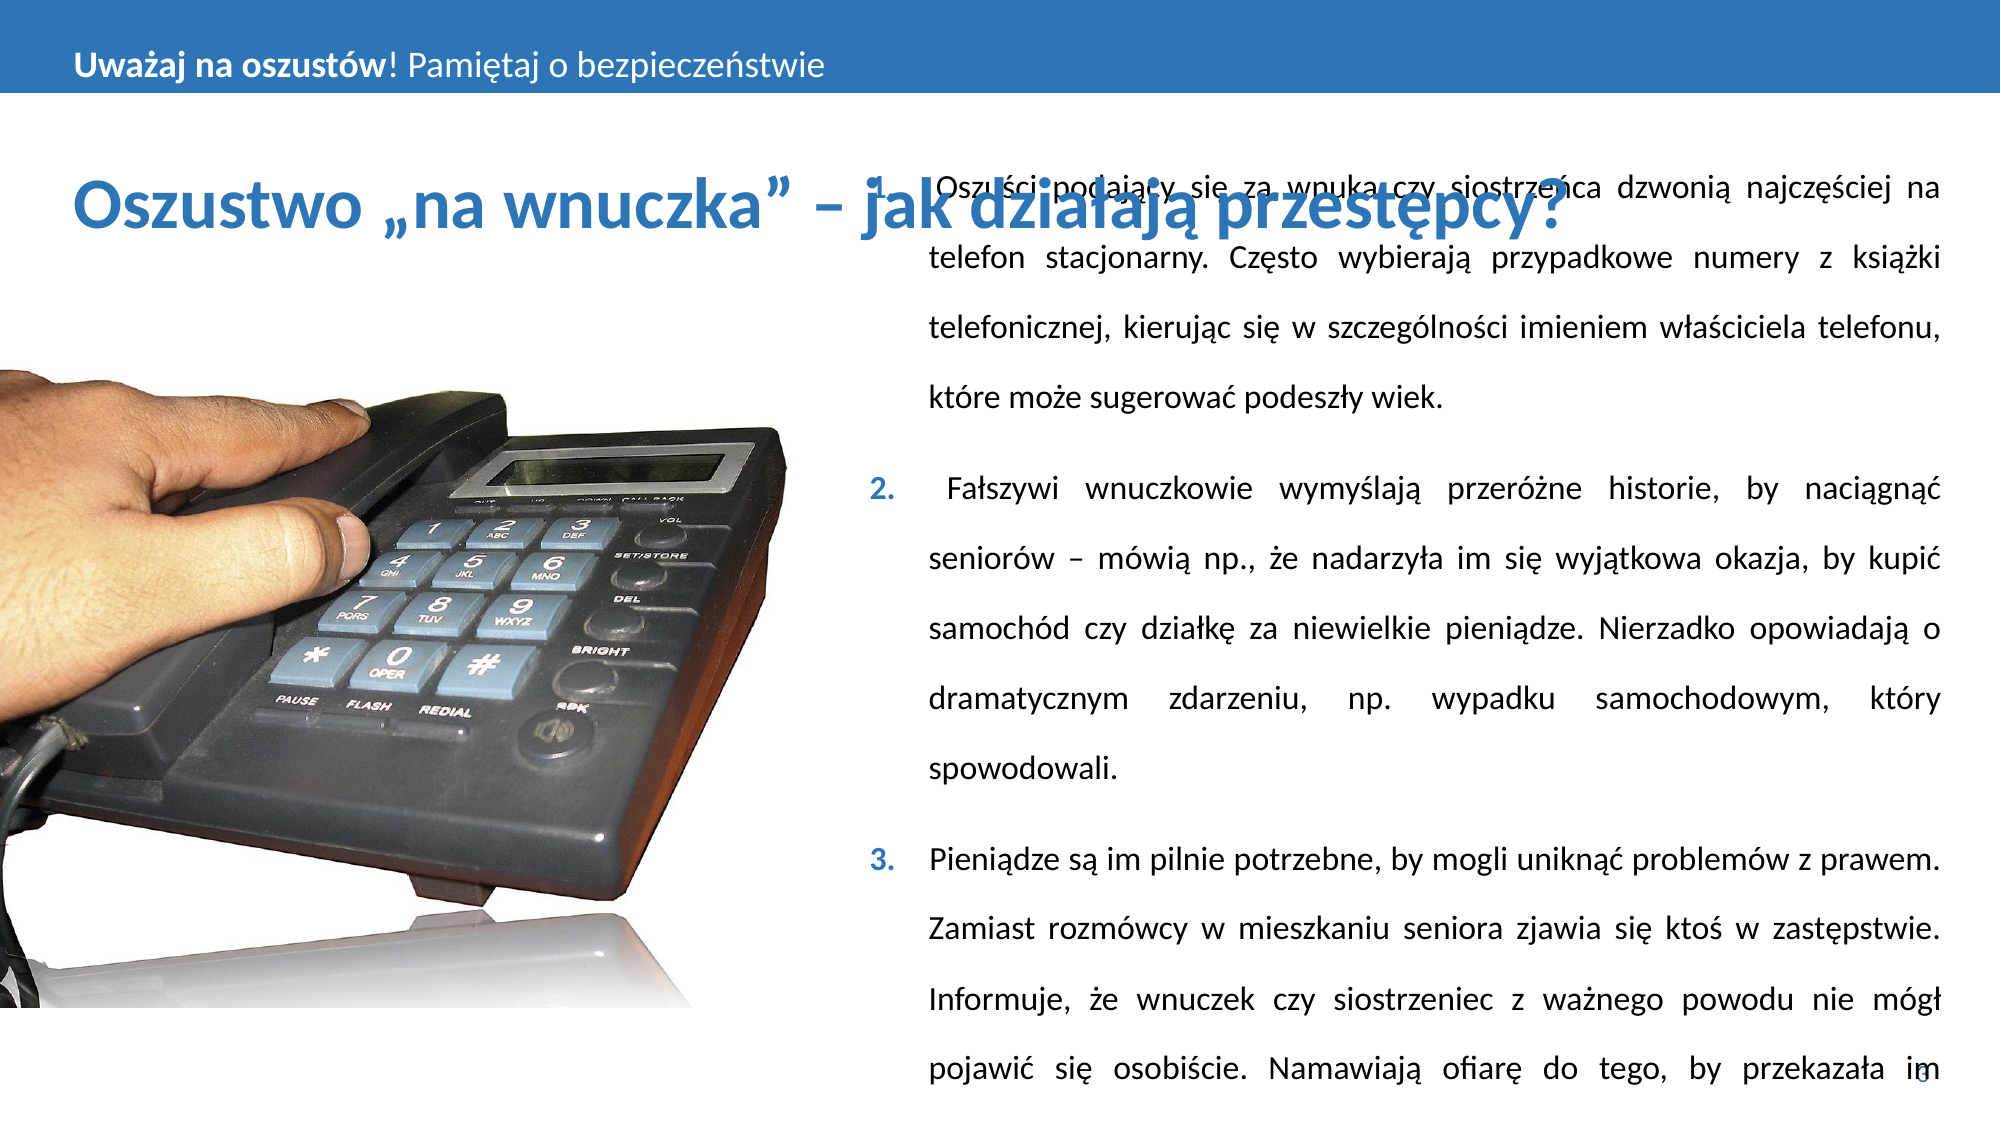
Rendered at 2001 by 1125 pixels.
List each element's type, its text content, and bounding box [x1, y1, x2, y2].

text_box Uważaj na oszustów! Pamiętaj o bezpieczeństwie [73, 32, 1799, 93]
slide_number 3 [1941, 1042, 1945, 1103]
text_box [0, 0, 2000, 94]
text_box 1. Oszuści podający się za wnuka czy siostrzeńca dzwonią najczęściej na telefon stacjonarny. Często wybierają przypadkowe numery z książki telefonicznej, kierując się w szczególności imieniem właściciela telefonu, które może sugerować podeszły wiek. 2. Fałszywi wnuczkowie wymyślają przeróżne historie, by naciągnąć seniorów – mówią np., że nadarzyła im się wyjątkowa okazja, by kupić samochód czy działkę za niewielkie pieniądze. Nierzadko opowiadają o dramatycznym zdarzeniu, np. wypadku samochodowym, który spowodowali. 3. Pieniądze są im pilnie potrzebne, by mogli uniknąć problemów z prawem. Zamiast rozmówcy w mieszkaniu seniora zjawia się ktoś w zastępstwie. Informuje, że wnuczek czy siostrzeniec z ważnego powodu nie mógł pojawić się osobiście. Namawiają ofiarę do tego, by przekazała im pieniądze. [869, 157, 1941, 1125]
text_box Oszustwo „na wnuczka” – jak działają przestępcy? [73, 140, 1889, 291]
picture [0, 348, 797, 1008]
